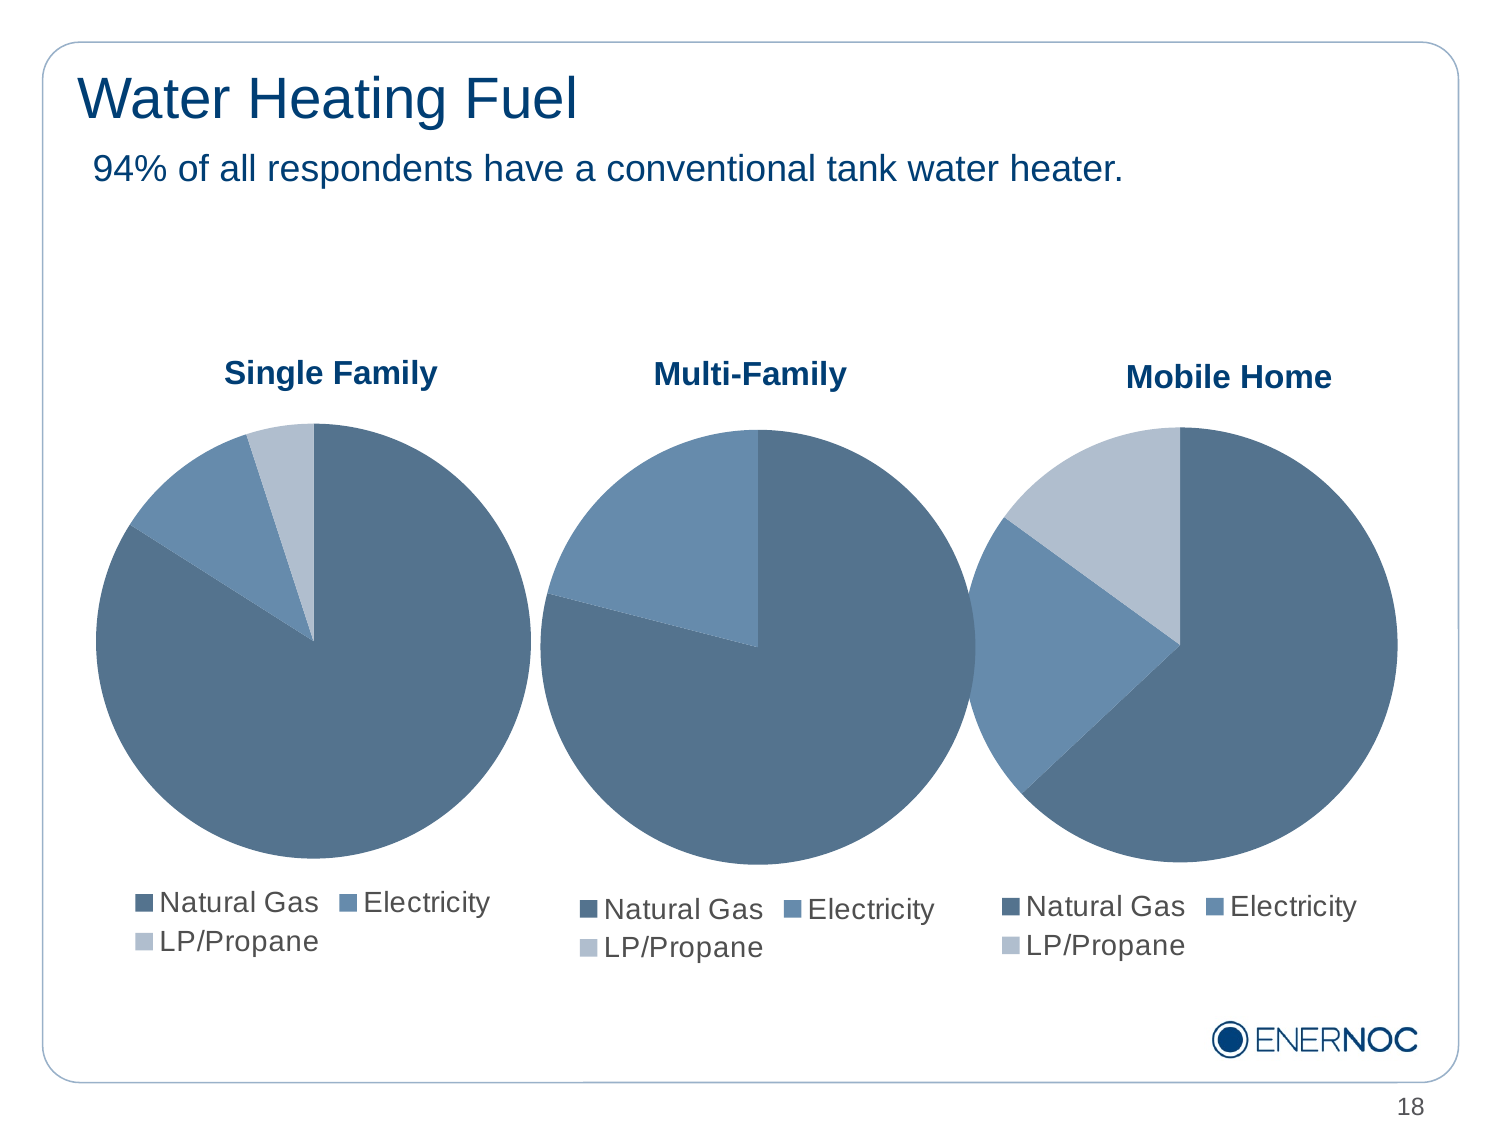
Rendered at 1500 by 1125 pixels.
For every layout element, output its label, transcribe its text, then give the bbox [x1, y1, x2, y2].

text_box 94% of all respondents have a conventional tank water heater. [77, 136, 1411, 206]
list Single Family [0, 286, 663, 392]
list Mobile Home [1082, 290, 1500, 396]
title Water Heating Fuel [77, 59, 1407, 136]
list Multi-Family [418, 286, 1082, 393]
picture [1204, 1016, 1421, 1061]
chart [38, 376, 1455, 1026]
